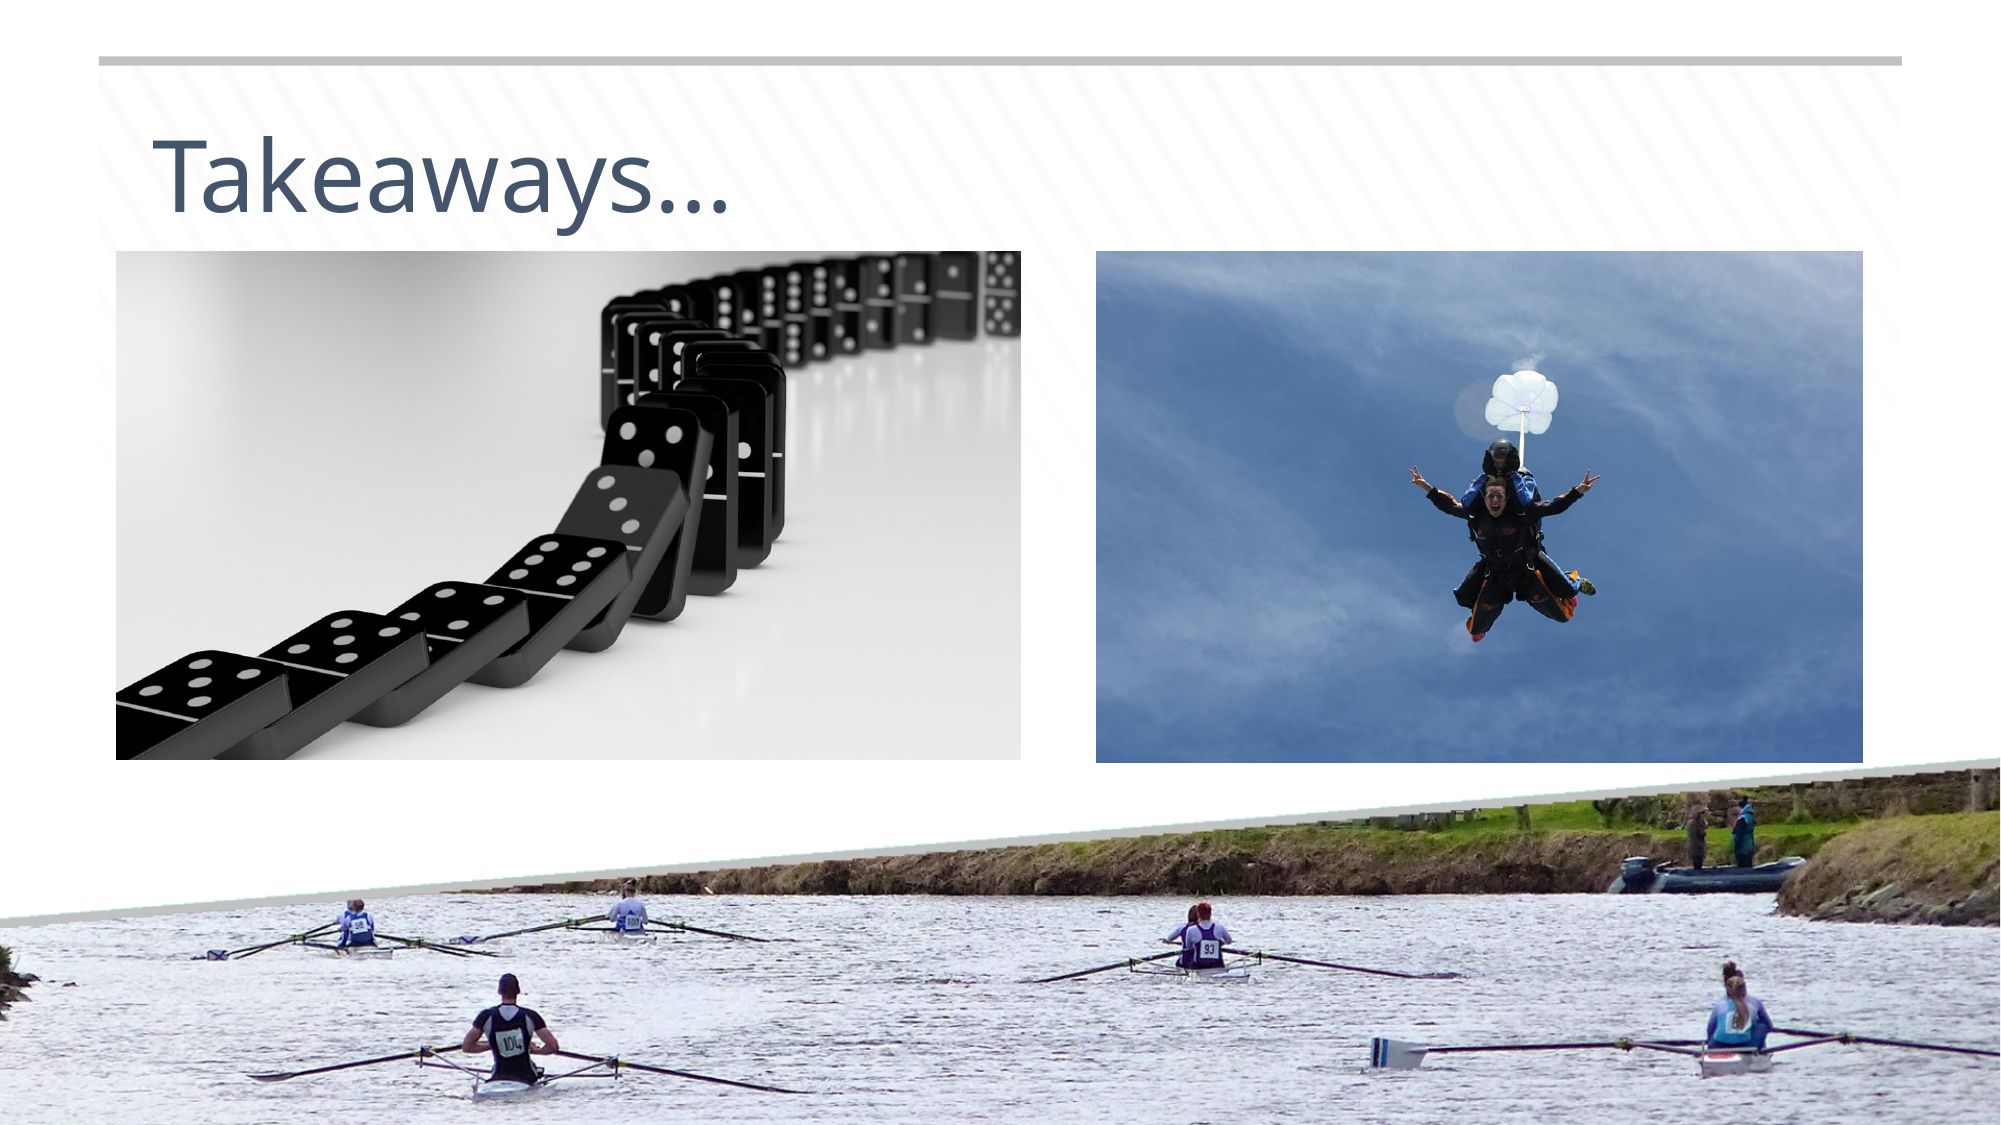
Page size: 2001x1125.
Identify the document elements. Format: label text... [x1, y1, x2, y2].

picture [0, 0, 2001, 1125]
title Takeaways… [137, 59, 1863, 300]
